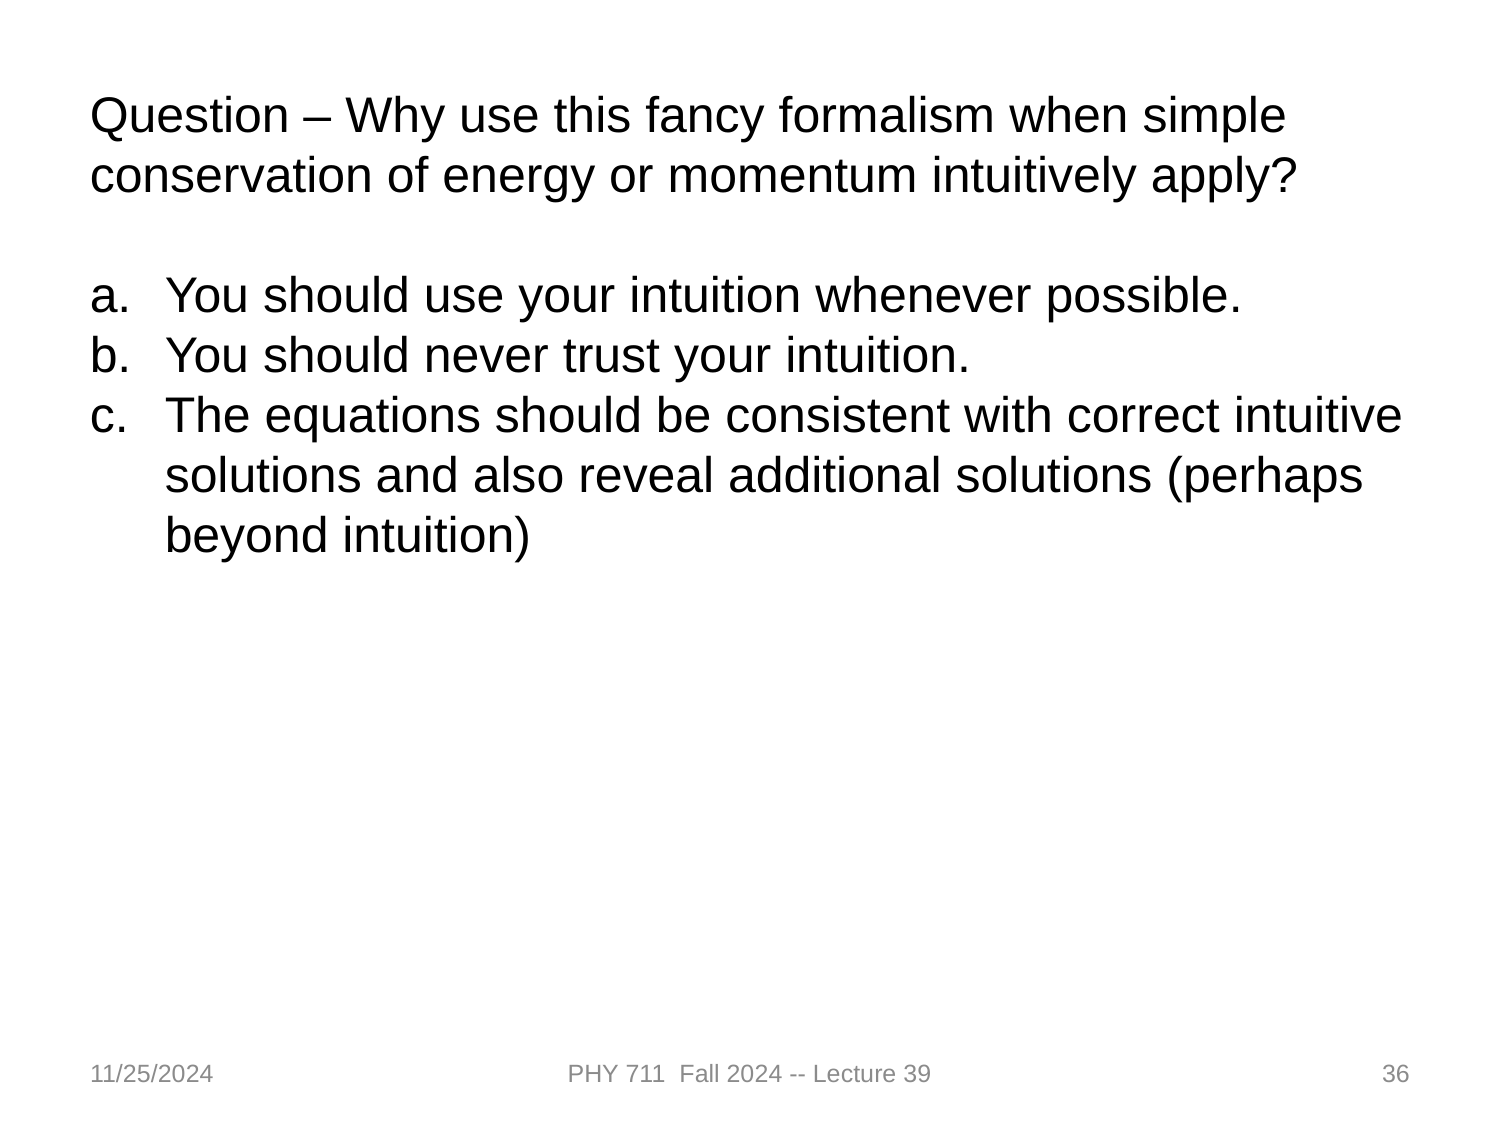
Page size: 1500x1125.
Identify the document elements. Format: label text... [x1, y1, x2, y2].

footer PHY 711 Fall 2024 -- Lecture 39 [512, 1042, 988, 1103]
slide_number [75, 1042, 425, 1103]
slide_number 36 [1074, 1042, 1425, 1103]
text_box Question – Why use this fancy formalism when simple conservation of energy or momentum intuitively apply? You should use your intuition whenever possible. You should never trust your intuition. The equations should be consistent with correct intuitive solutions and also reveal additional solutions (perhaps beyond intuition) [74, 74, 1425, 570]
